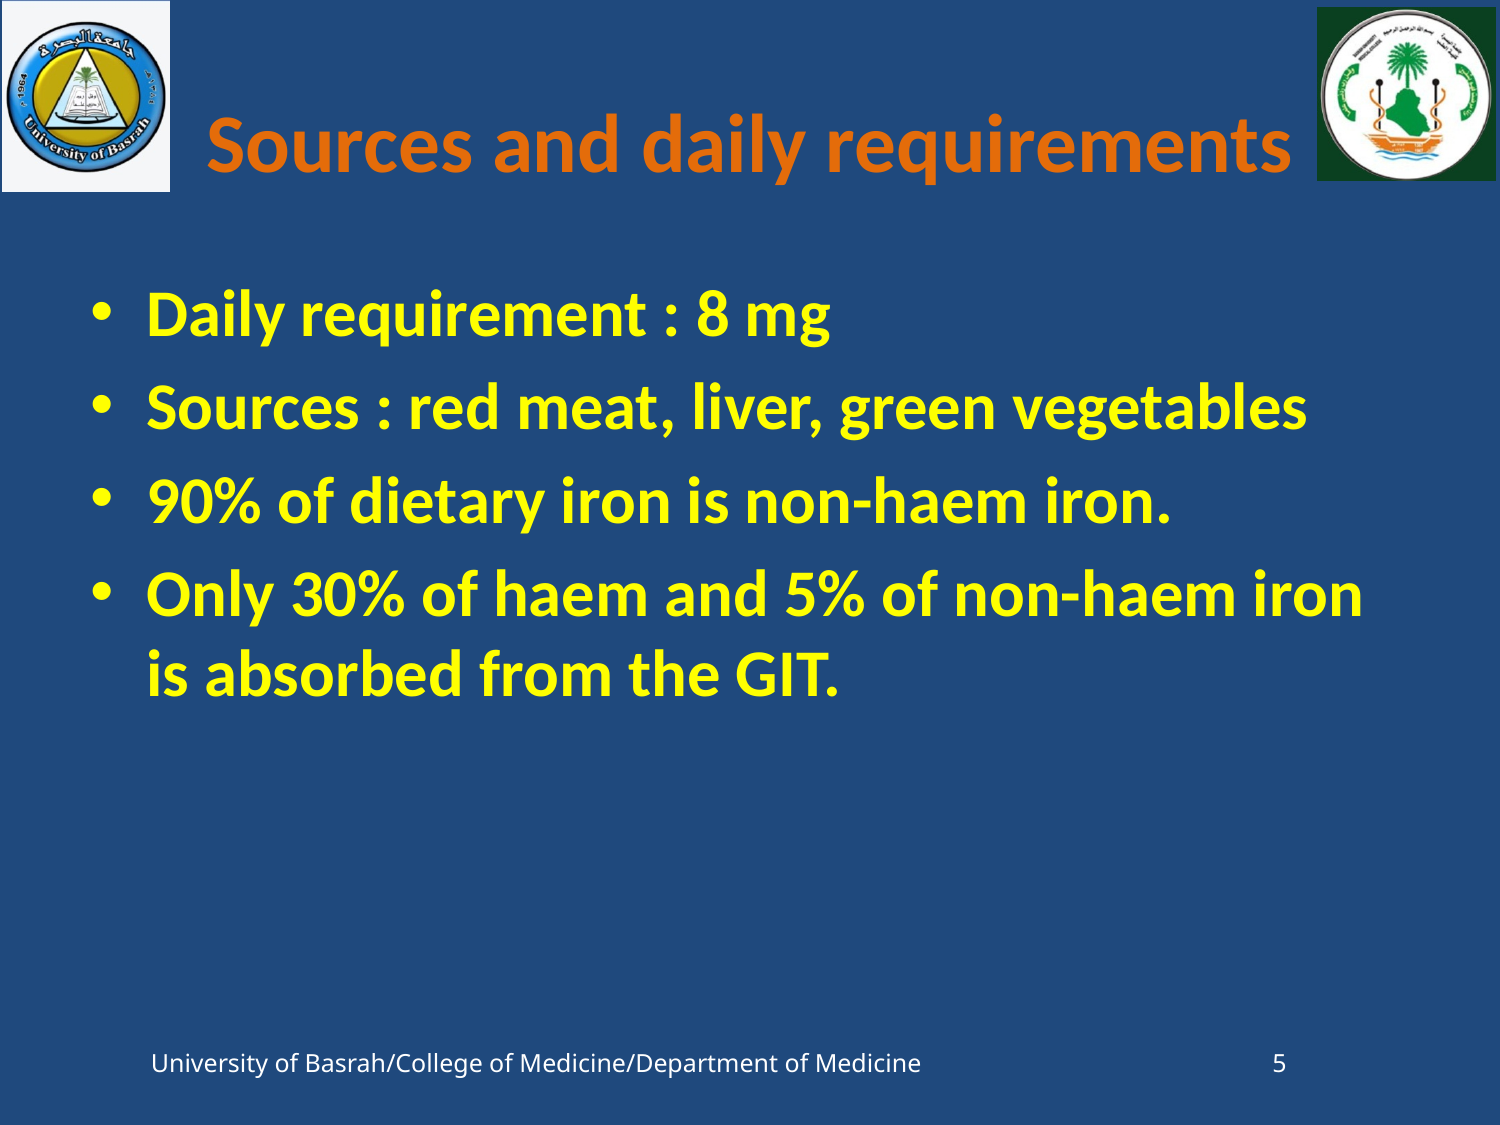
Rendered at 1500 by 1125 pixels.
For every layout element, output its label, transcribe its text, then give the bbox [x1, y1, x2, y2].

picture [1317, 7, 1496, 181]
list Daily requirement : 8 mg Sources : red meat, liver, green vegetables 90% of dietary iron is non-haem iron. Only 30% of haem and 5% of non-haem iron is absorbed from the GIT. [75, 262, 1425, 1005]
slide_number 5 [1104, 1035, 1455, 1095]
footer University of Basrah/College of Medicine/Department of Medicine [85, 1023, 988, 1106]
title Sources and daily requirements [75, 45, 1425, 233]
picture [2, 0, 170, 192]
